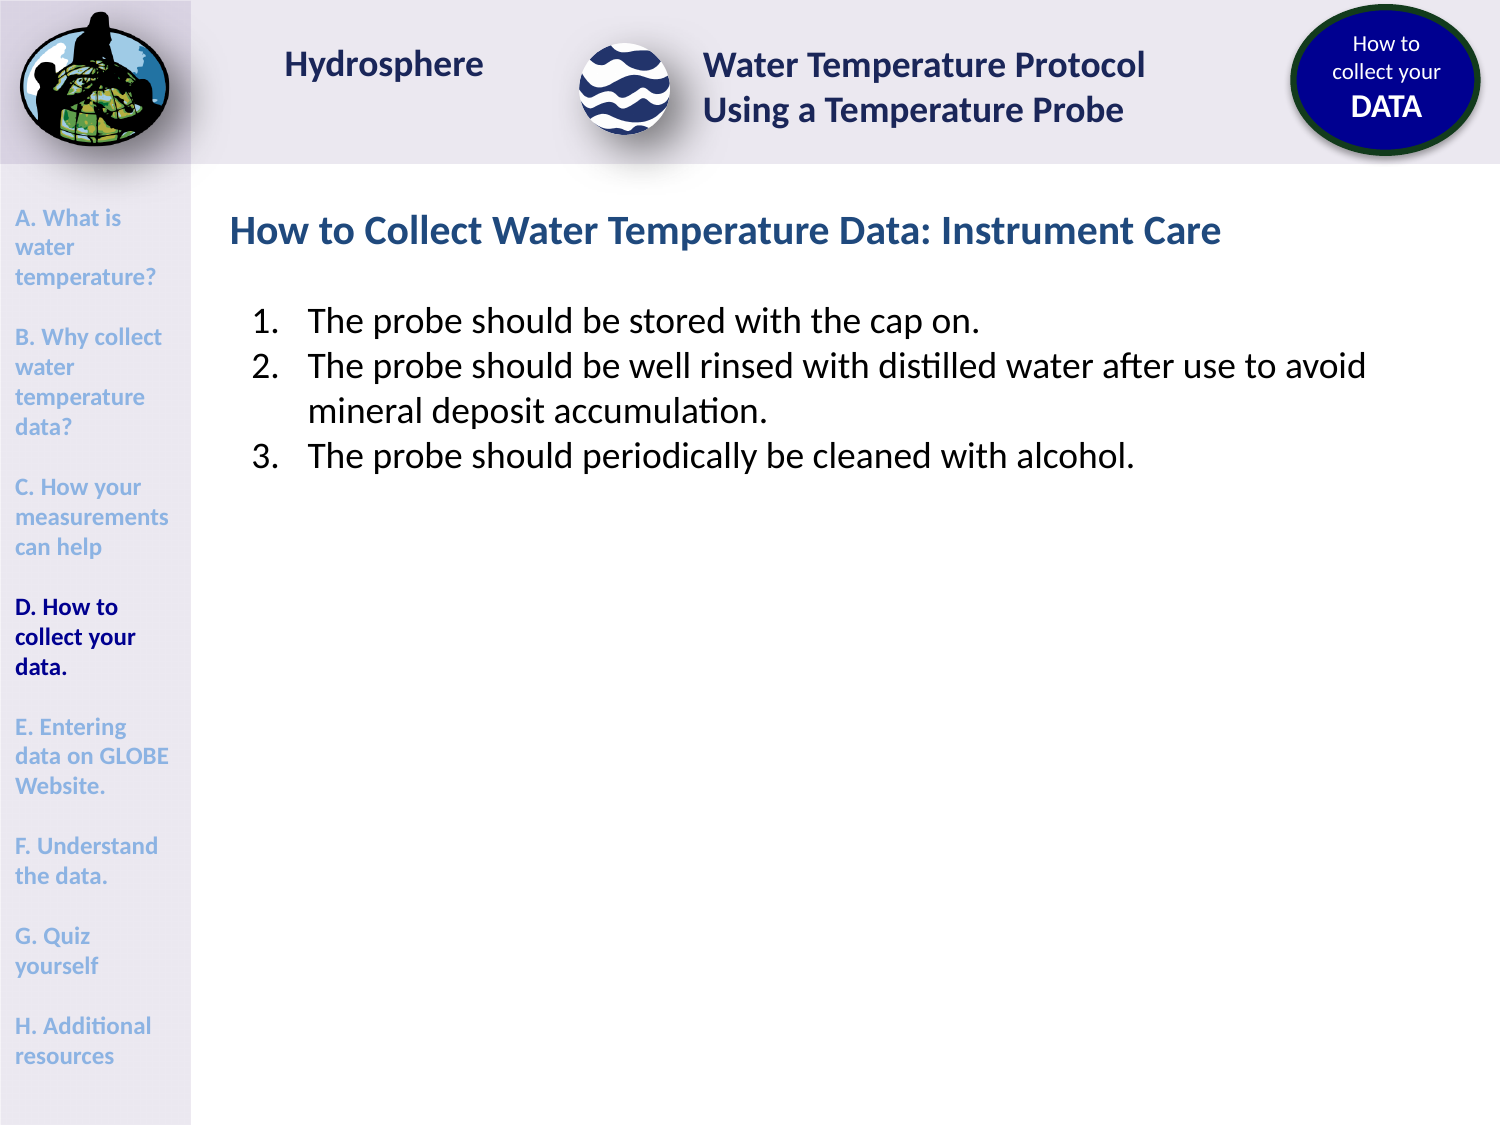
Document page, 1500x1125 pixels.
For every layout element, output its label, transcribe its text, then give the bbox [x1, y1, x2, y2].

picture [1, 0, 1500, 1124]
text_box The probe should be stored with the cap on. The probe should be well rinsed with distilled water after use to avoid mineral deposit accumulation. The probe should periodically be cleaned with alcohol. [236, 288, 1447, 484]
text_box How to Collect Water Temperature Data: Instrument Care [214, 195, 1246, 261]
